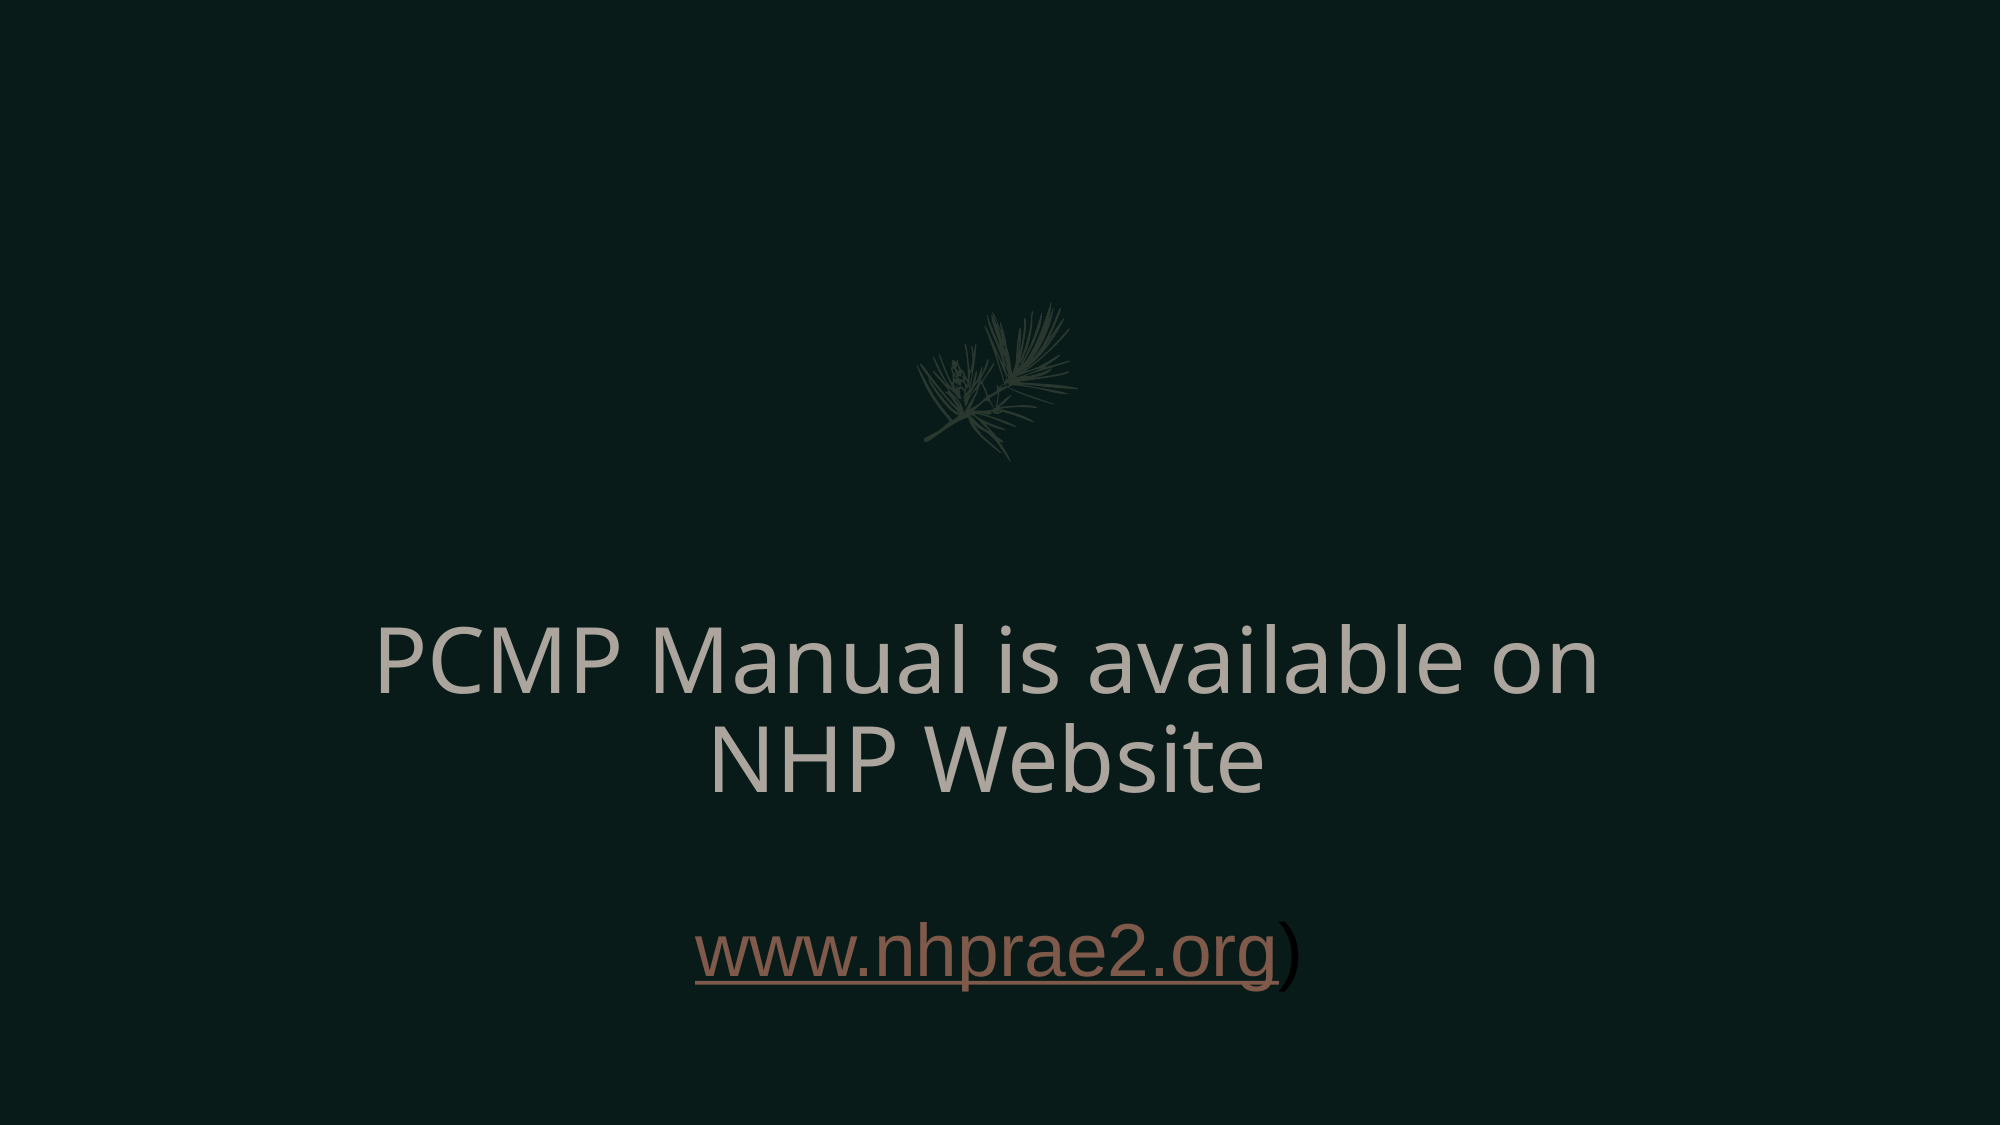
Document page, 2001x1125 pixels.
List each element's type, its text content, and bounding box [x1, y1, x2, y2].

title PCMP Manual is available on NHP Website www.nhprae2.org) [212, 467, 1787, 1001]
